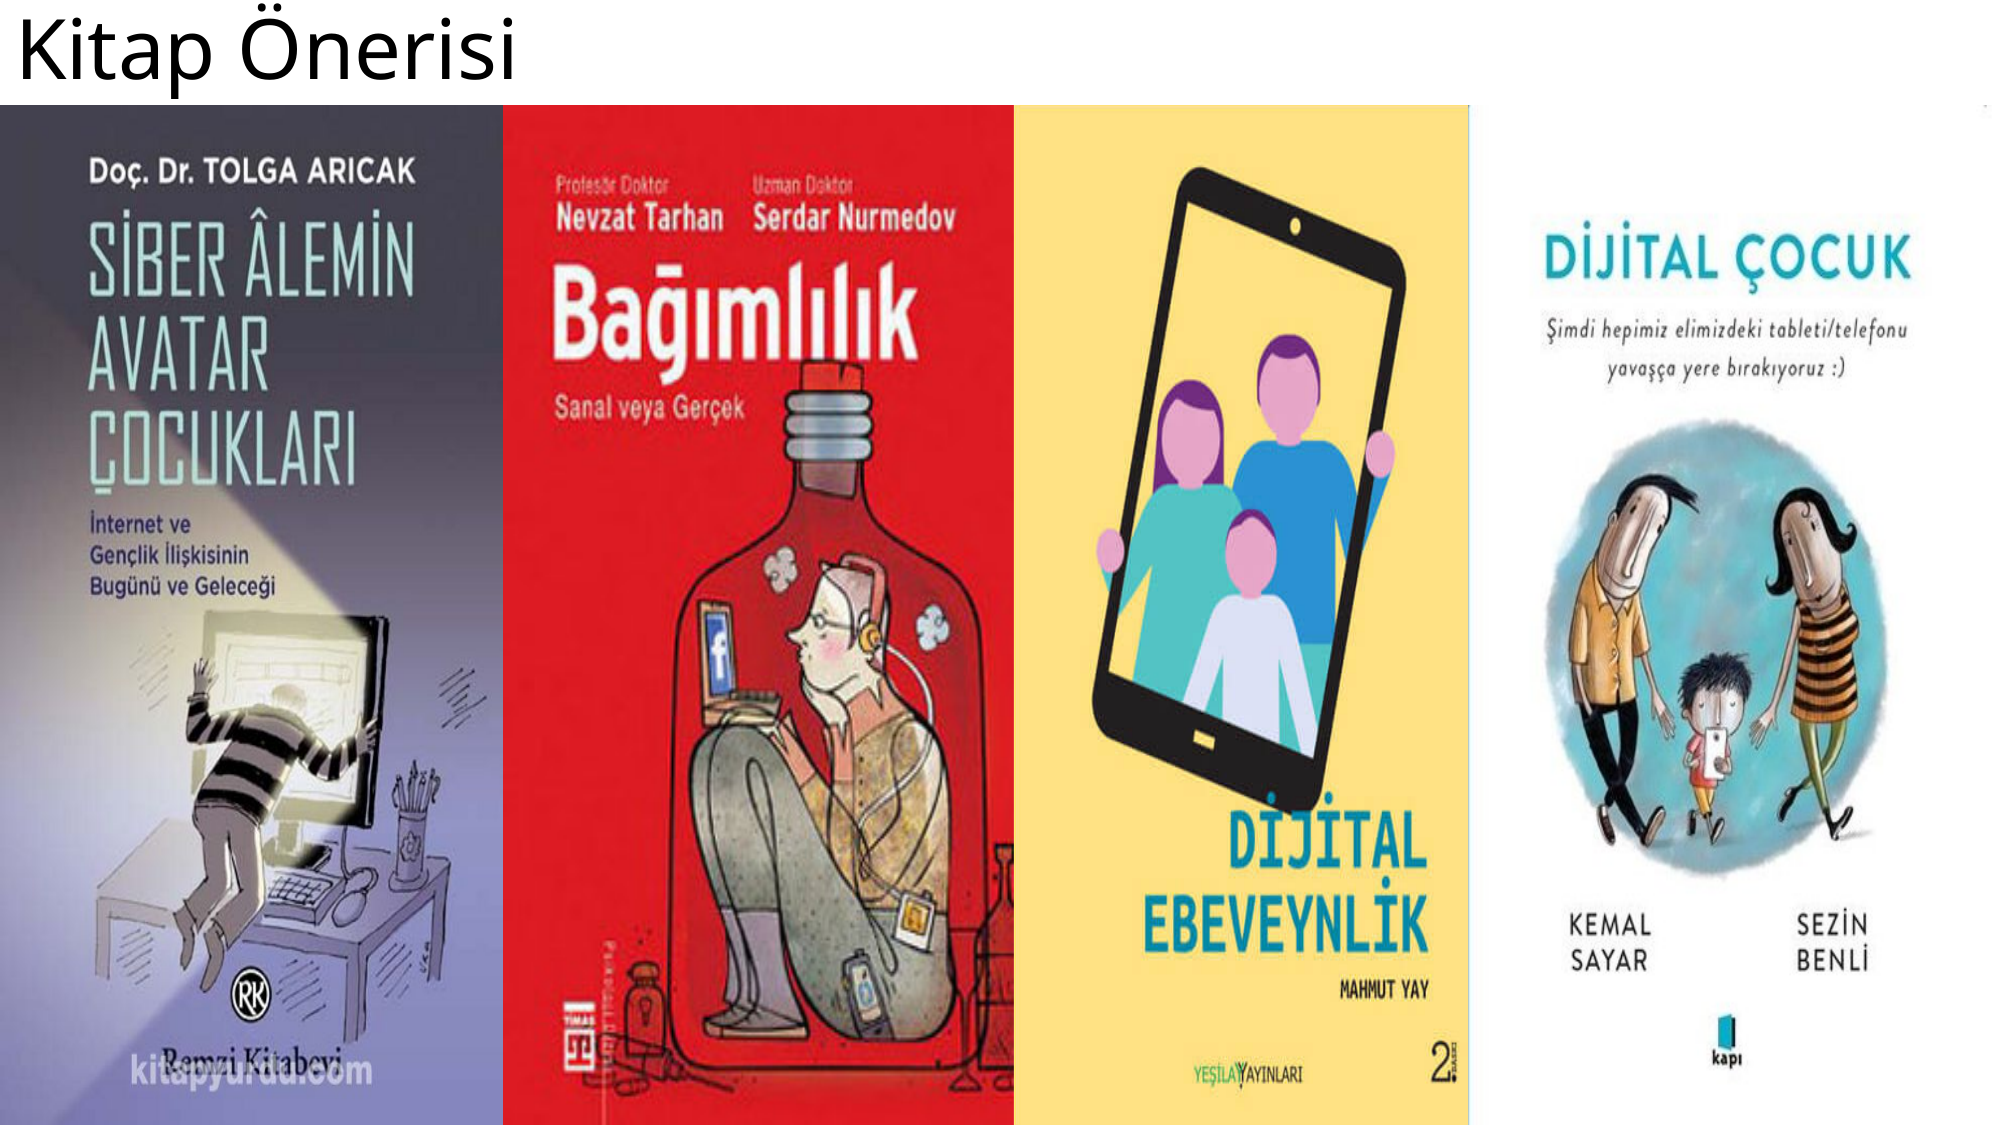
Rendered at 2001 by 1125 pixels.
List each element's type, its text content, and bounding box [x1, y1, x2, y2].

title Kitap Önerisi [0, 0, 2000, 106]
picture [503, 105, 1992, 1125]
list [0, 105, 503, 1125]
